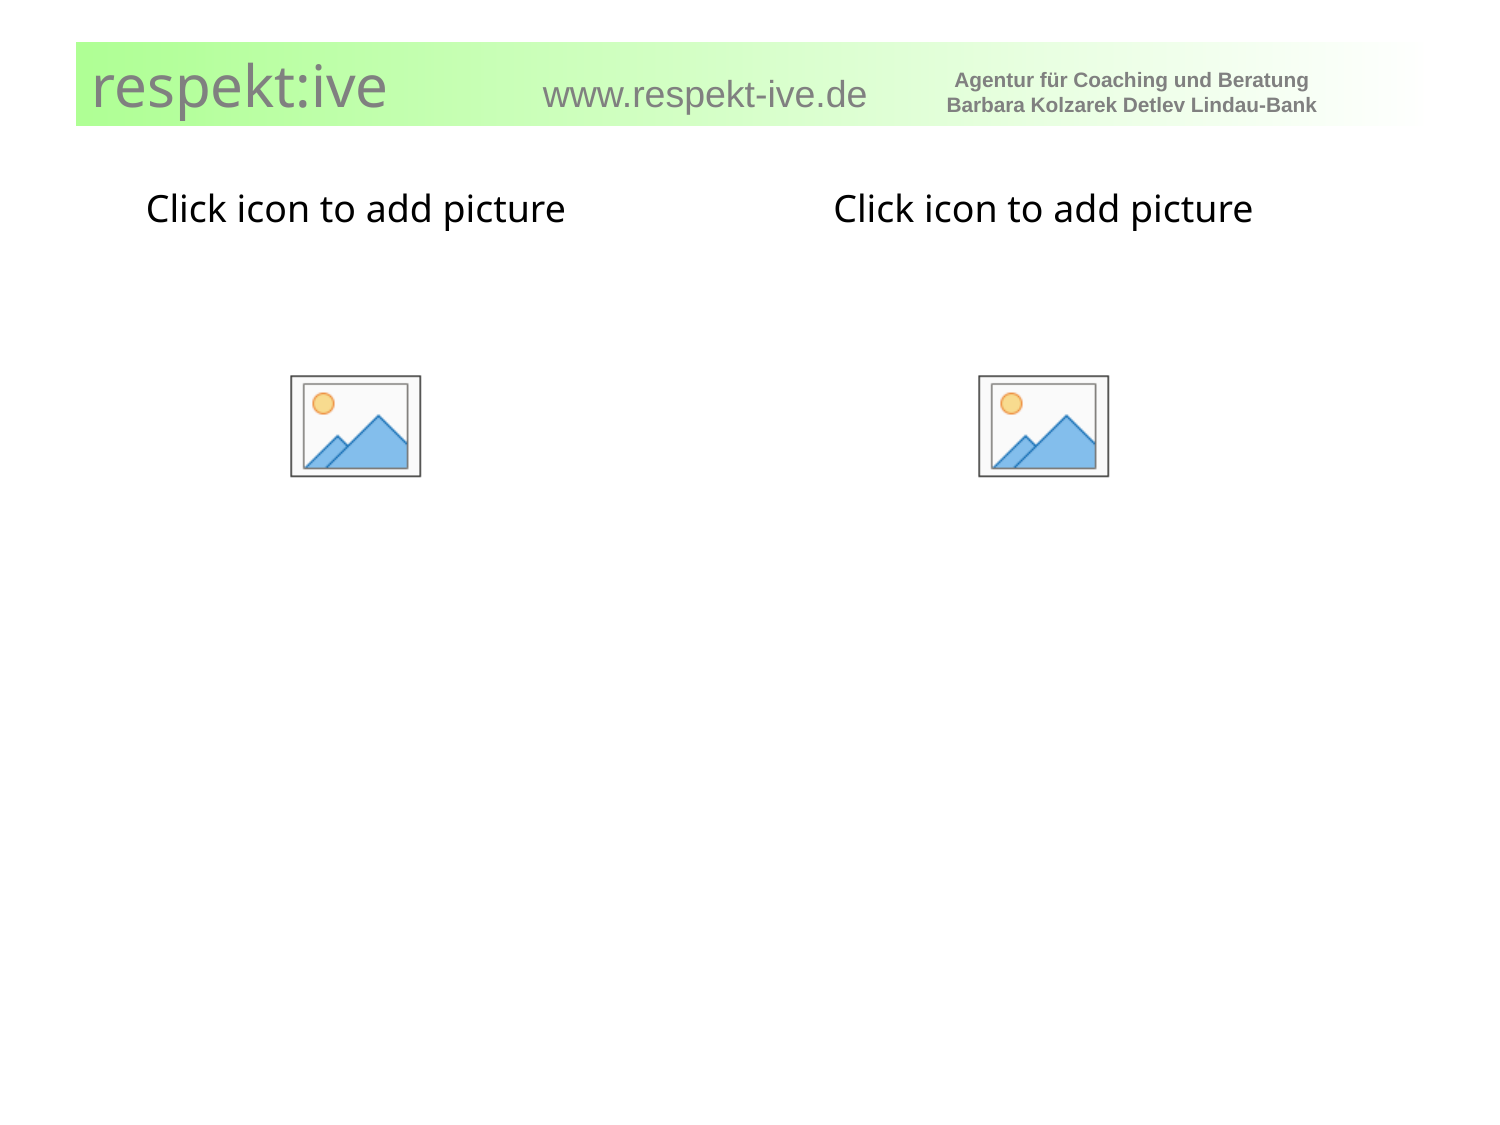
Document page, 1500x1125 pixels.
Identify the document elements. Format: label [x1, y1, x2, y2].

picture [24, 177, 688, 676]
picture [712, 177, 1376, 676]
